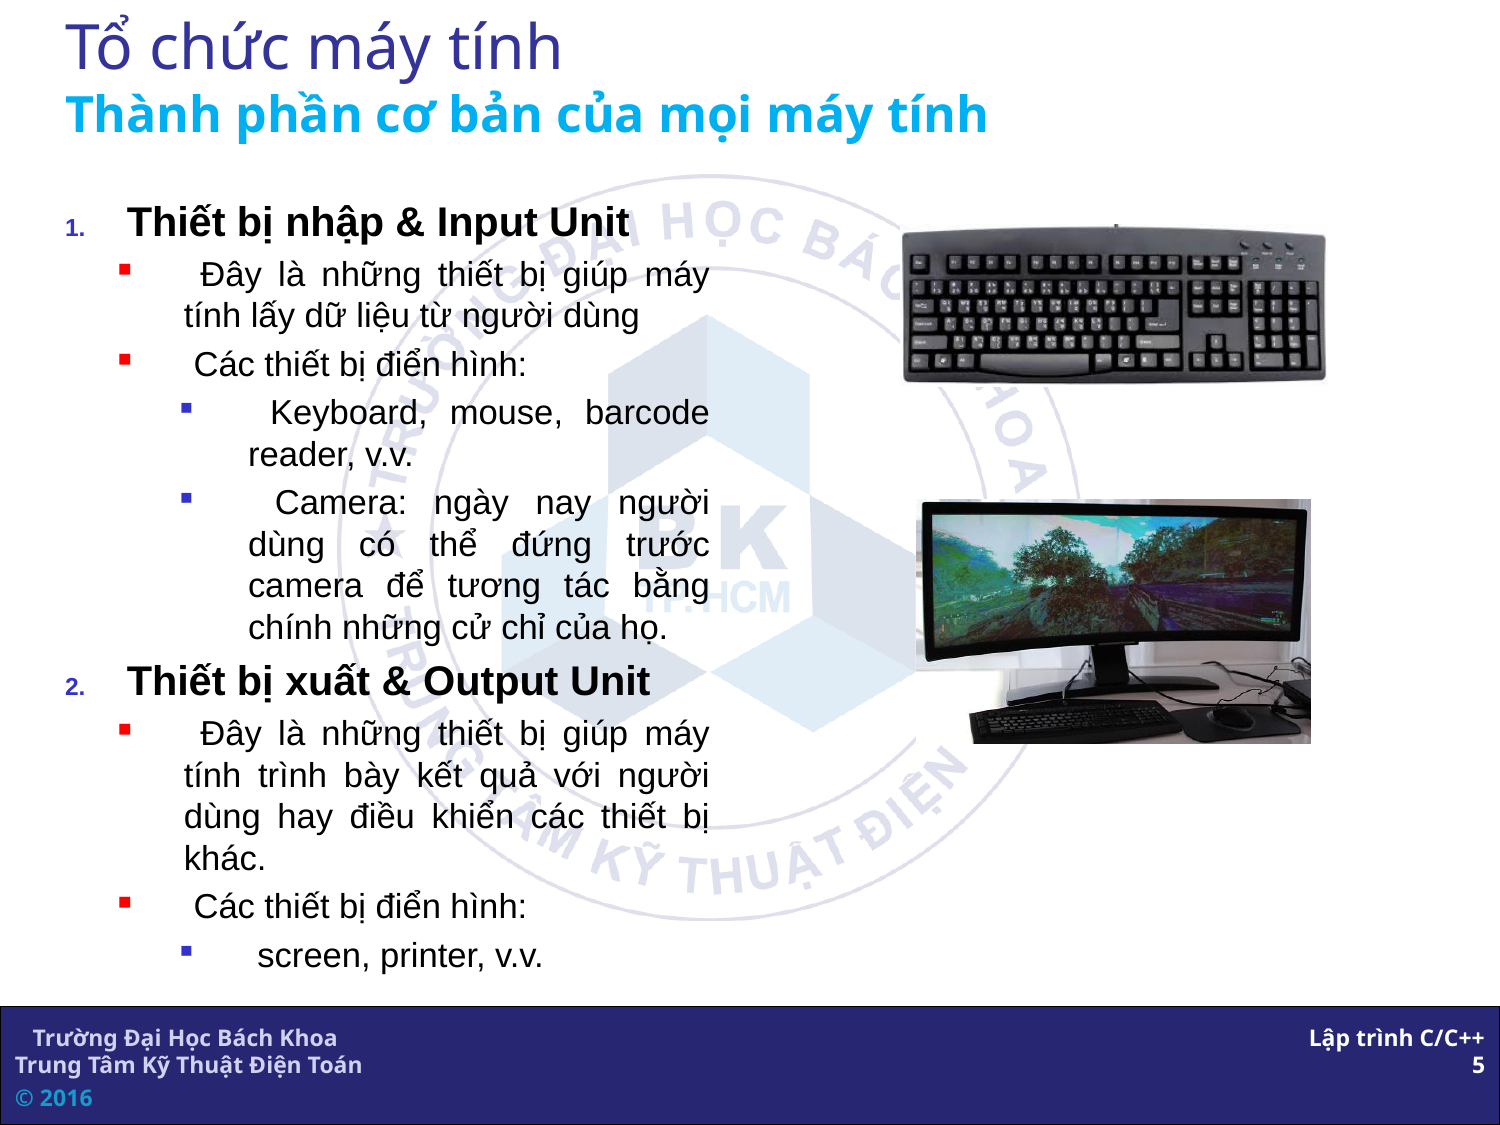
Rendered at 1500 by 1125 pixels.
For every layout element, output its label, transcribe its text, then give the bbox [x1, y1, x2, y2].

picture [337, 174, 1328, 921]
list Thiết bị nhập & Input Unit Đây là những thiết bị giúp máy tính lấy dữ liệu từ người dùng Các thiết bị điển hình: Keyboard, mouse, barcode reader, v.v. Camera: ngày nay người dùng có thể đứng trước camera để tương tác bằng chính những cử chỉ của họ. Thiết bị xuất & Output Unit Đây là những thiết bị giúp máy tính trình bày kết quả với người dùng hay điều khiển các thiết bị khác. Các thiết bị điển hình: screen, printer, v.v. [50, 187, 725, 1000]
title Tổ chức máy tính Thành phần cơ bản của mọi máy tính [50, 12, 1463, 150]
